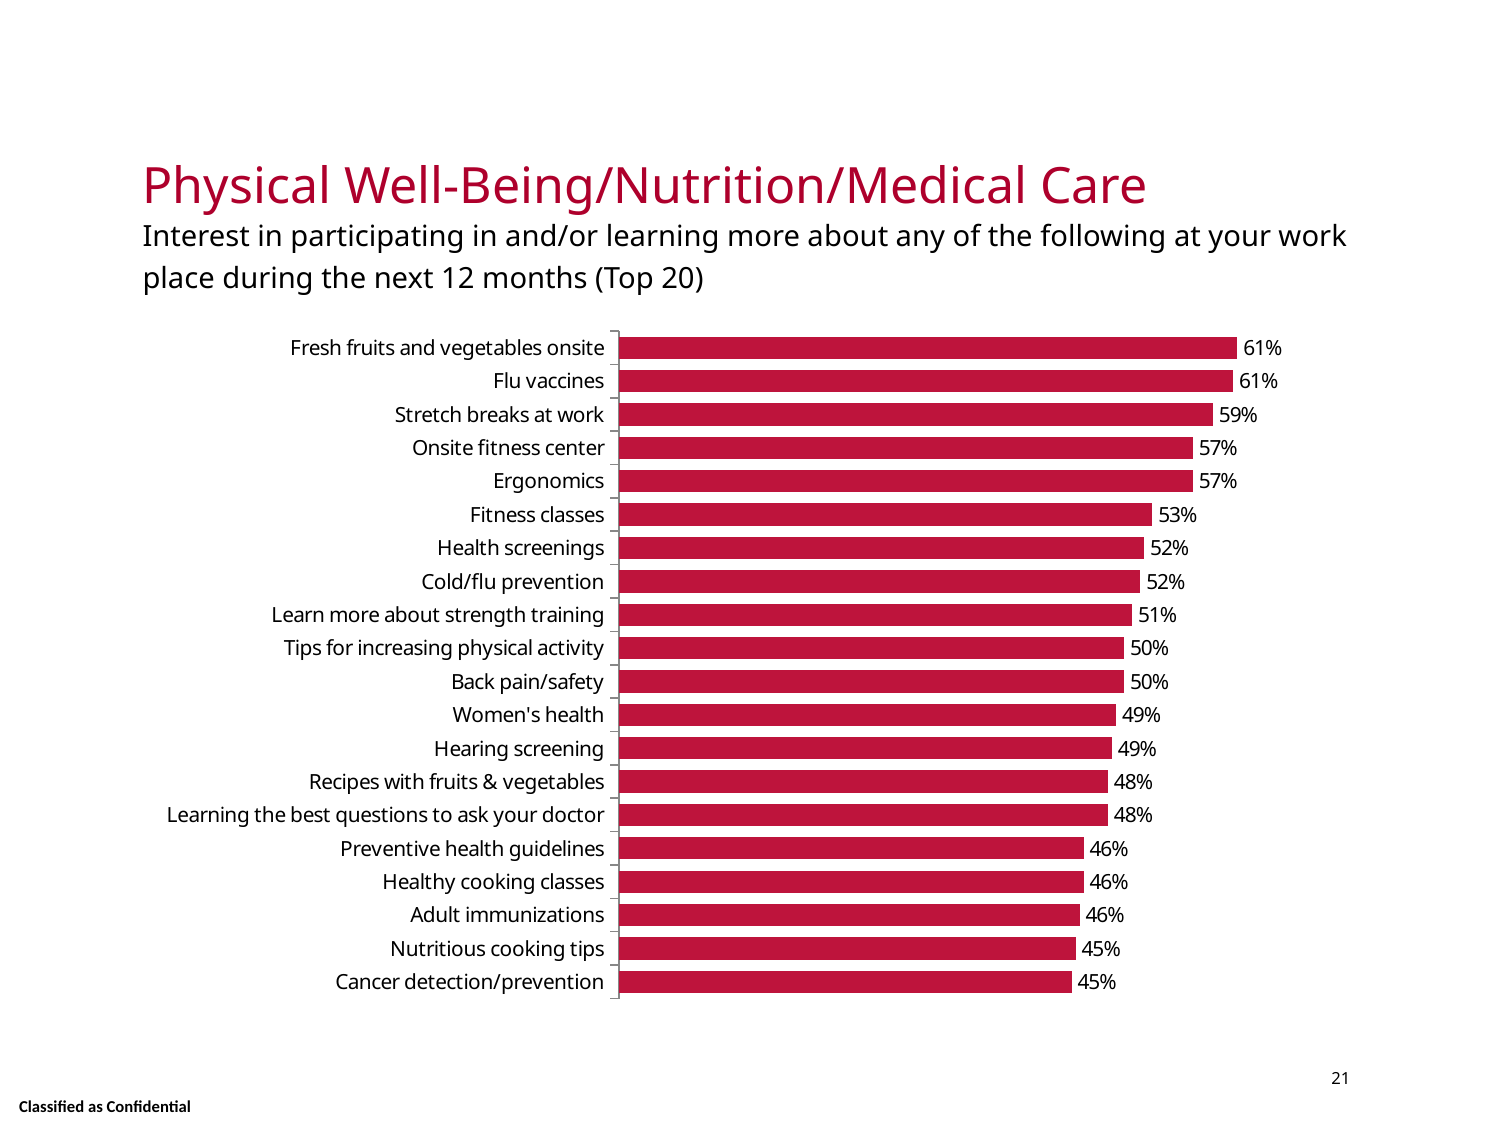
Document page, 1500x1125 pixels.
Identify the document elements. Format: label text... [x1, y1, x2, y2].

slide_number 21 [1276, 1067, 1351, 1125]
text_box Interest in participating in and/or learning more about any of the following at your work place during the next 12 months (Top 20) [142, 210, 1410, 256]
title Physical Well-Being/Nutrition/Medical Care [142, 102, 1343, 210]
chart [142, 316, 1351, 1013]
